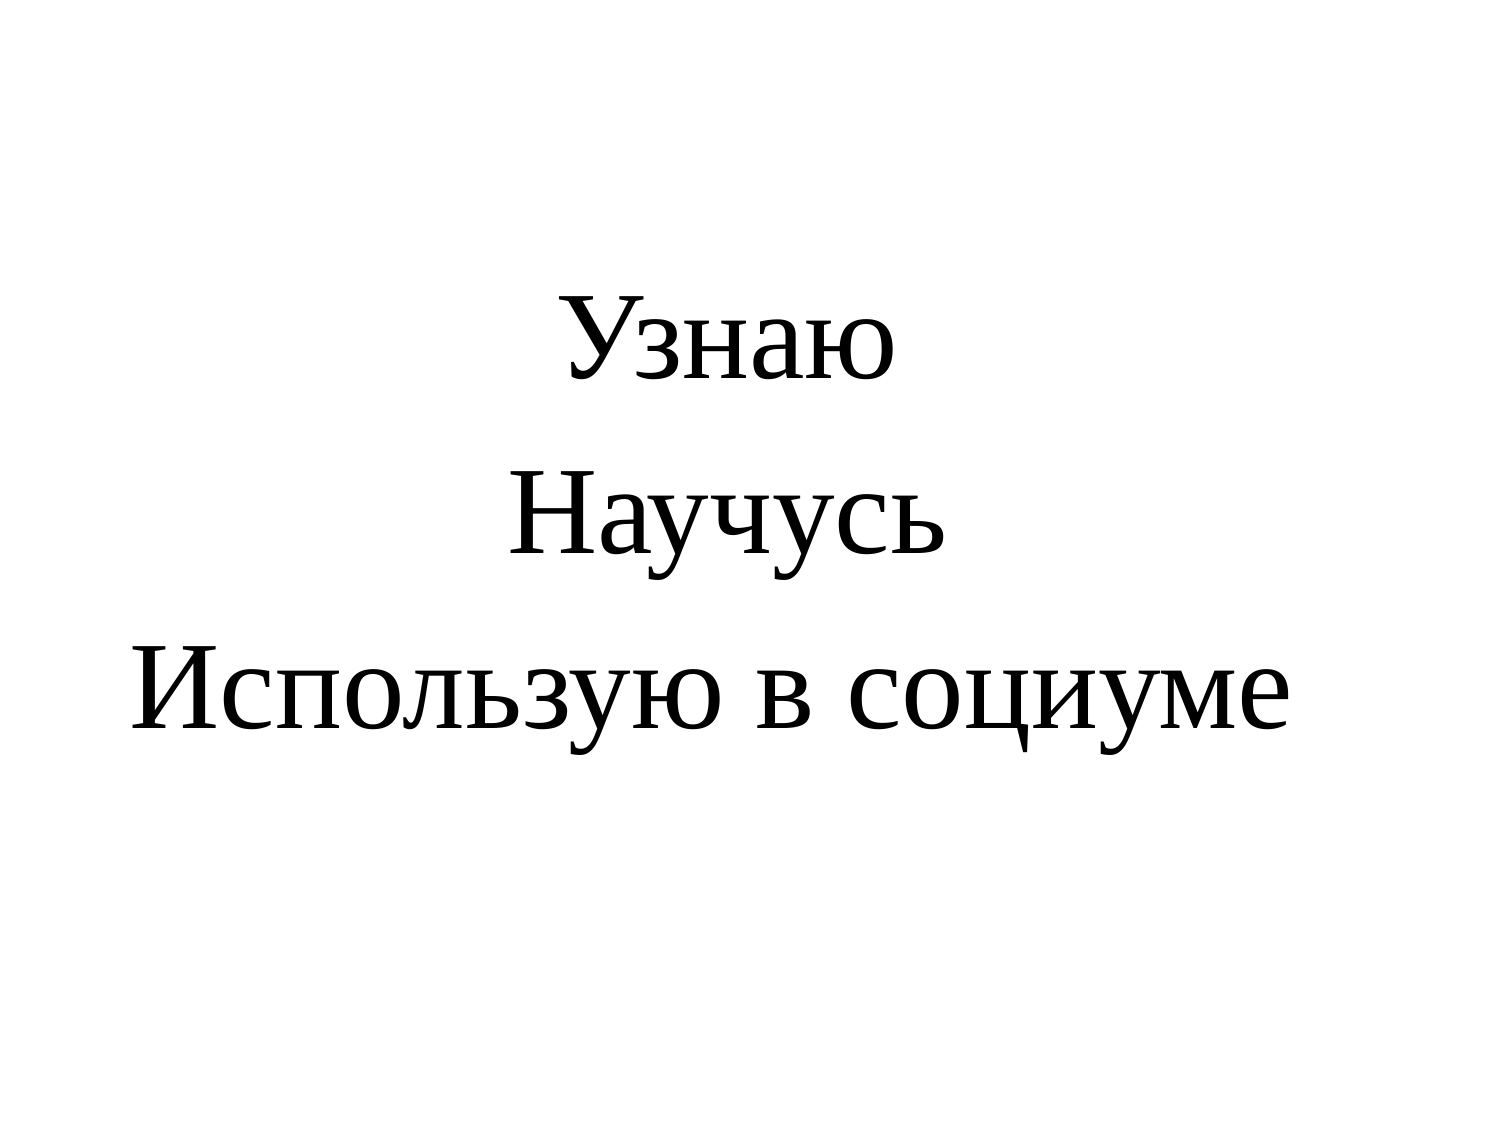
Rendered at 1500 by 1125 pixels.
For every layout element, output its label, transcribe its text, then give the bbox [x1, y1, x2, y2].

list Узнаю Научусь Использую в социуме [52, 246, 1403, 989]
